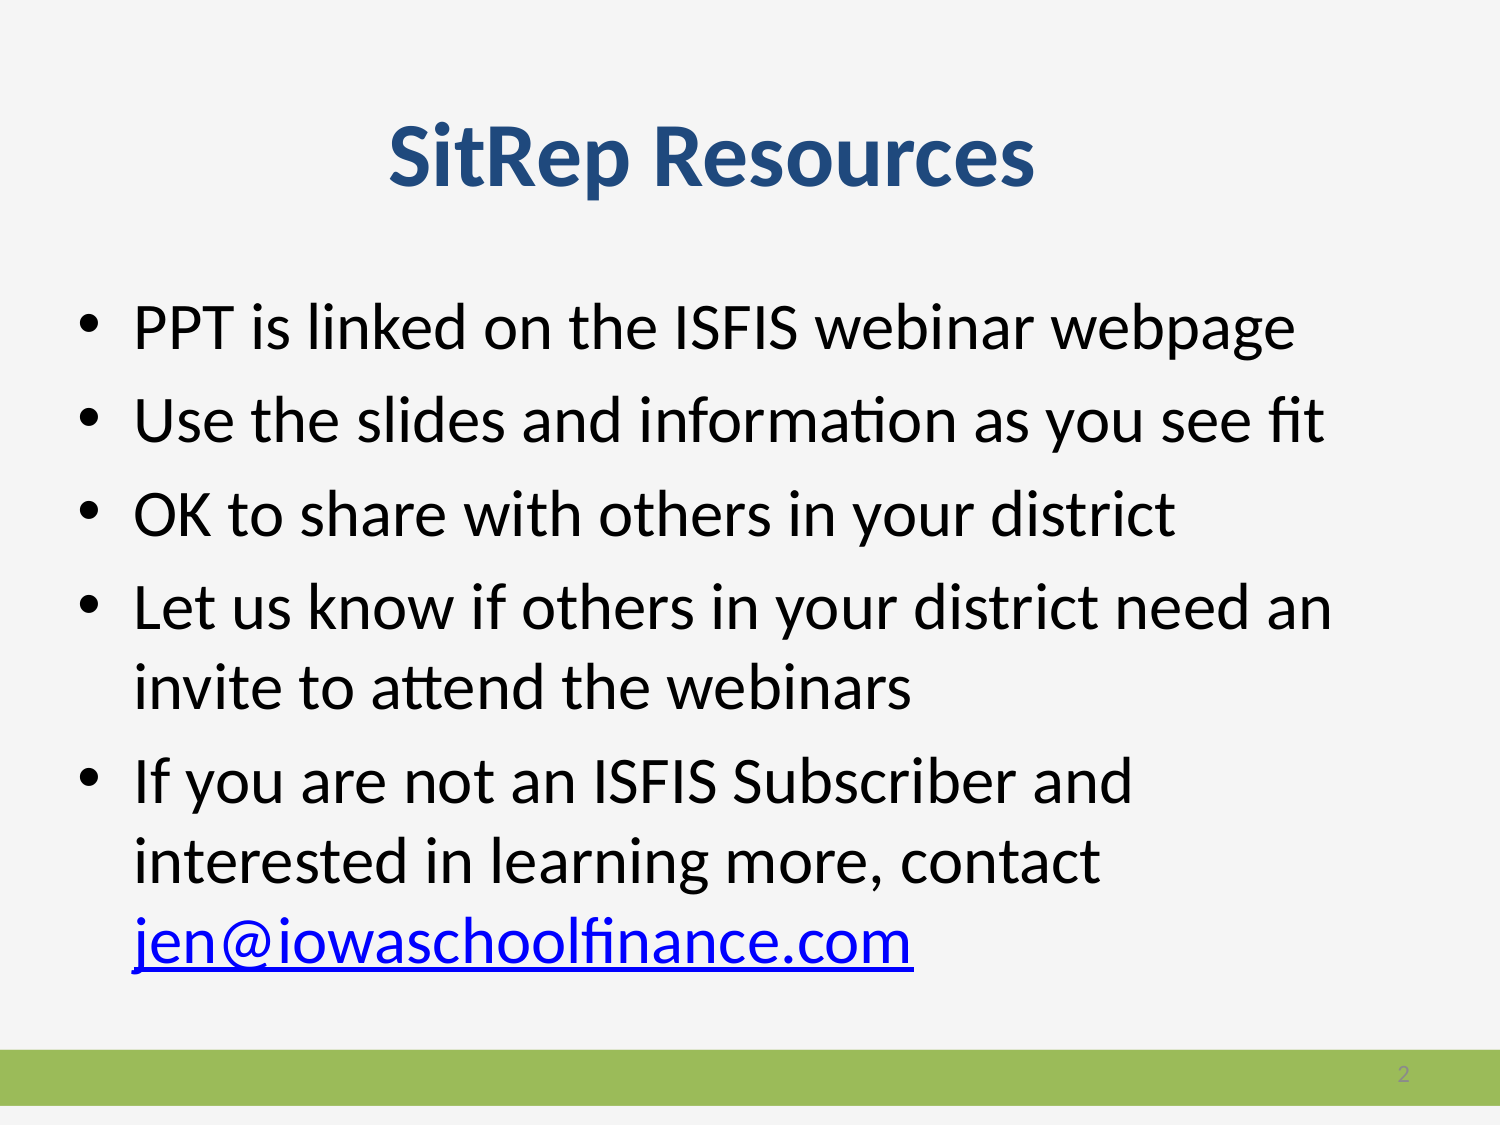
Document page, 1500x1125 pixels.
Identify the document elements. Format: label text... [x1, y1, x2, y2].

title SitRep Resources [37, 62, 1388, 238]
text_box [0, 1048, 1500, 1108]
slide_number 2 [1074, 1042, 1425, 1103]
list PPT is linked on the ISFIS webinar webpage Use the slides and information as you see fit OK to share with others in your district Let us know if others in your district need an invite to attend the webinars If you are not an ISFIS Subscriber and interested in learning more, contact jen@iowaschoolfinance.com [62, 275, 1413, 1100]
